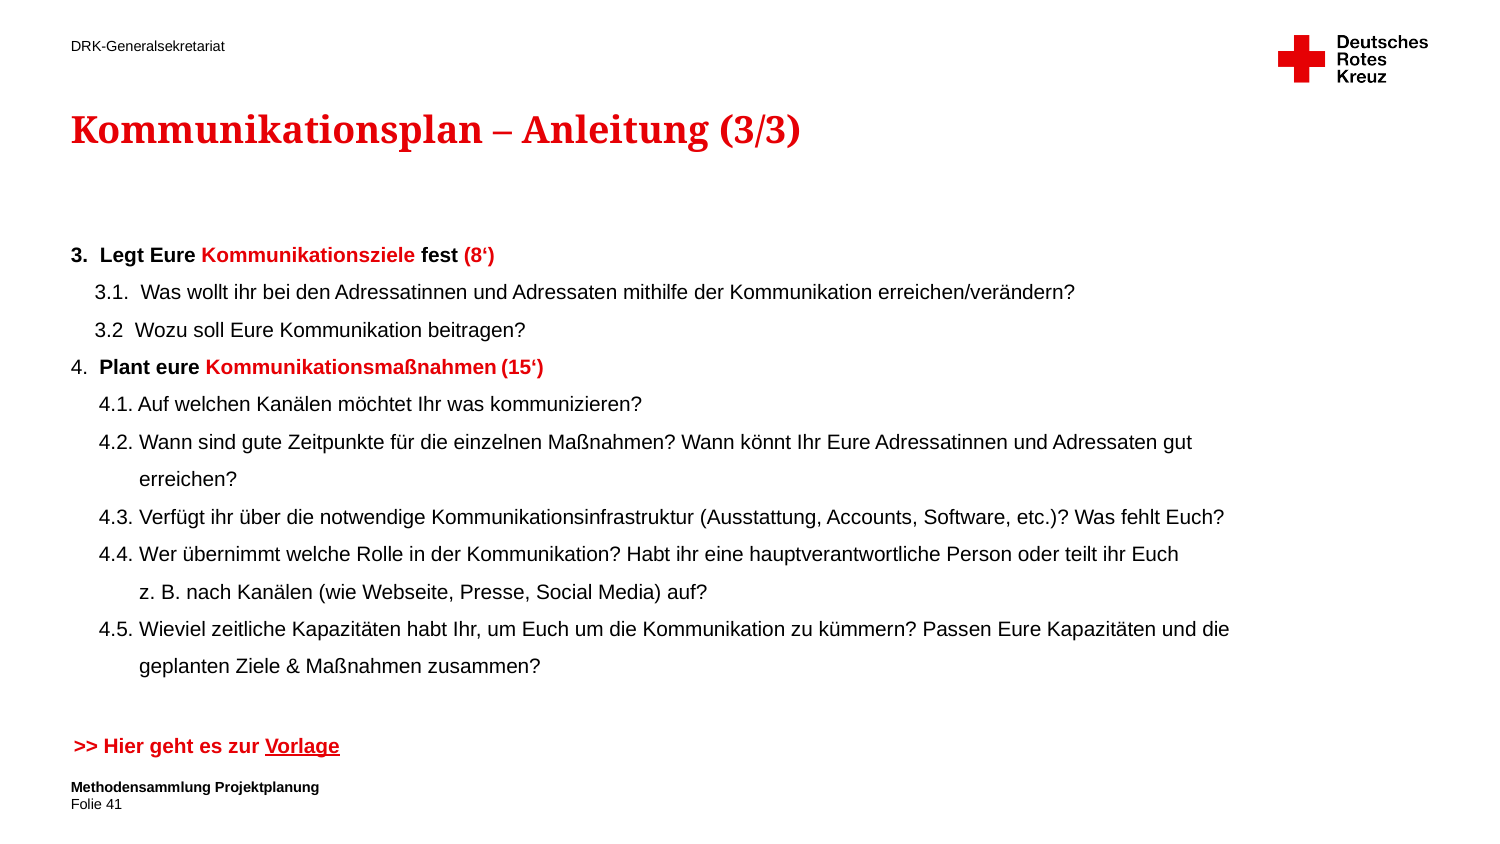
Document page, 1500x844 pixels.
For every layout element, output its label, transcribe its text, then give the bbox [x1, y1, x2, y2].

list Legt Eure Kommunikationsziele fest (8‘) 3.1. Was wollt ihr bei den Adressatinnen und Adressaten mithilfe der Kommunikation erreichen/verändern? 3.2 Wozu soll Eure Kommunikation beitragen? 4. Plant eure Kommunikationsmaßnahmen (15‘) 4.1. Auf welchen Kanälen möchtet Ihr was kommunizieren? 4.2. Wann sind gute Zeitpunkte für die einzelnen Maßnahmen? Wann könnt Ihr Eure Adressatinnen und Adressaten gut erreichen? 4.3. Verfügt ihr über die notwendige Kommunikationsinfrastruktur (Ausstattung, Accounts, Software, etc.)? Was fehlt Euch? 4.4. Wer übernimmt welche Rolle in der Kommunikation? Habt ihr eine hauptverantwortliche Person oder teilt ihr Euch z. B. nach Kanälen (wie Webseite, Presse, Social Media) auf? 4.5. Wieviel zeitliche Kapazitäten habt Ihr, um Euch um die Kommunikation zu kümmern? Passen Eure Kapazitäten und die geplanten Ziele & Maßnahmen zusammen? [70, 228, 1280, 723]
title Kommunikationsplan – Anleitung (3/3) [70, 101, 1280, 145]
picture [1278, 35, 1428, 83]
text_box >> Hier geht es zur Vorlage [58, 724, 444, 765]
footer Methodensammlung Projektplanung [70, 777, 1430, 791]
slide_number 41 [106, 794, 444, 813]
